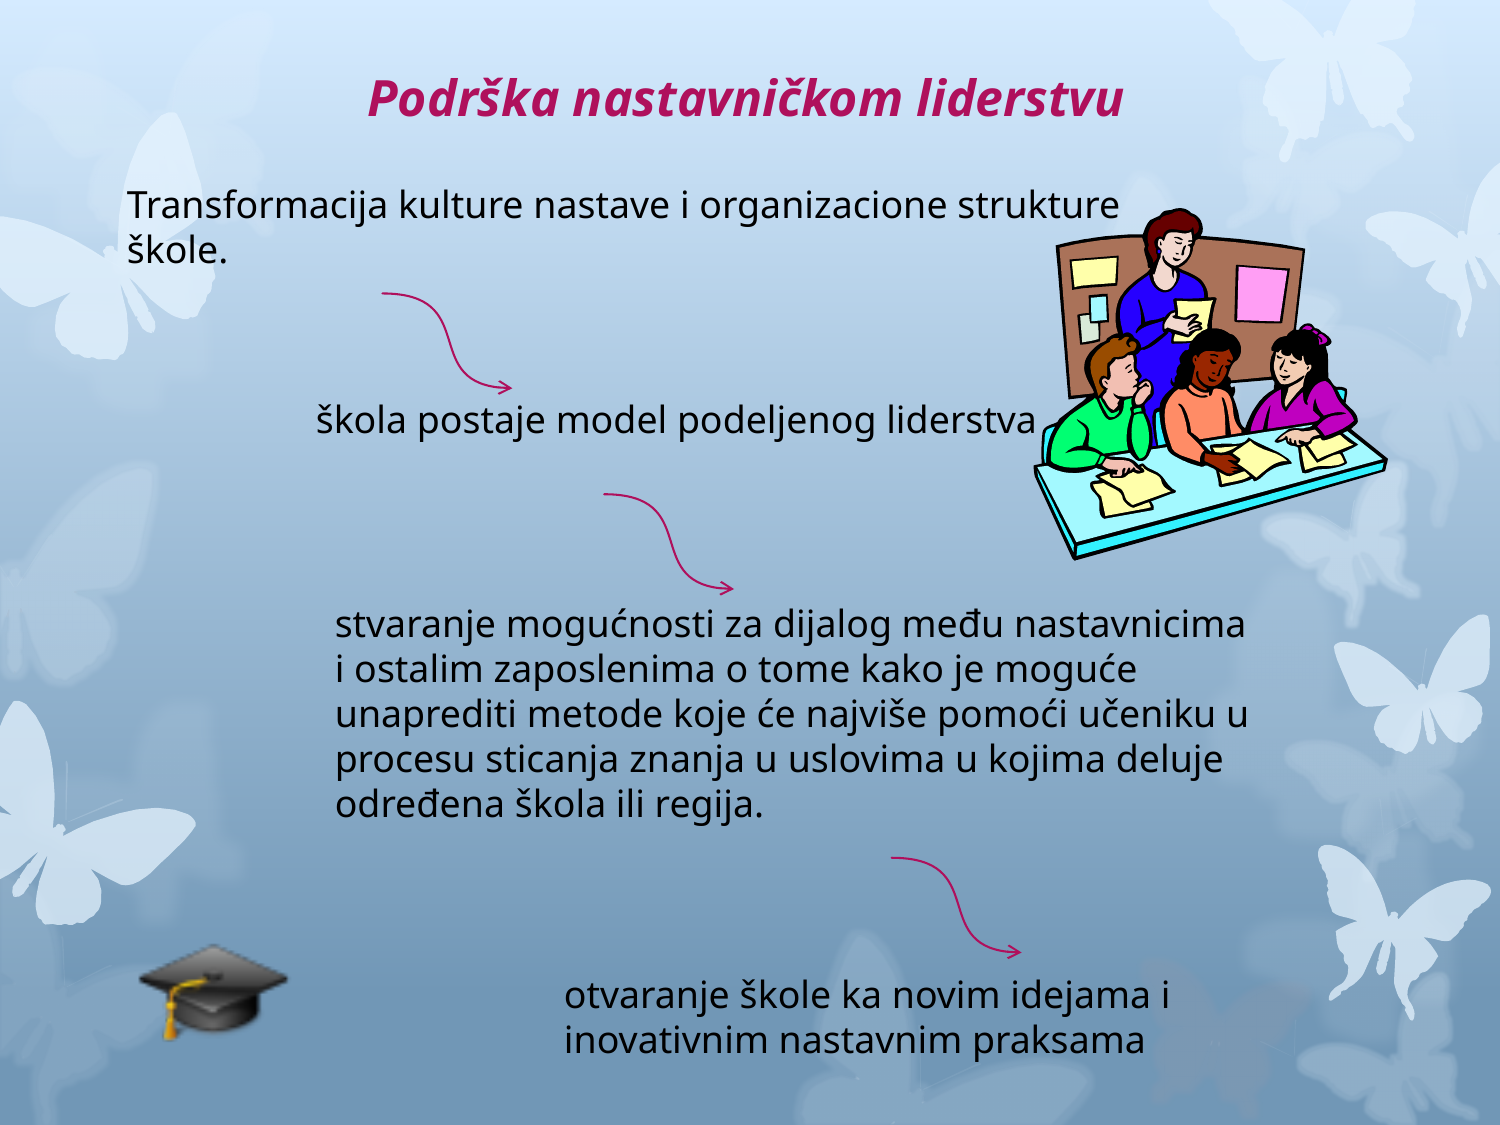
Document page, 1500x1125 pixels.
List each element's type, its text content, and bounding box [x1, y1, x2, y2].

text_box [381, 292, 513, 389]
text_box Podrška nastavničkom liderstvu [214, 58, 1278, 134]
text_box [603, 493, 735, 590]
text_box stvaranje mogućnosti za dijalog među nastavnicima i ostalim zaposlenima o tome kako je moguće unaprediti metode koje će najviše pomoći učeniku u procesu sticanja znanja u uslovima u kojima deluje određena škola ili regija. [319, 592, 1278, 832]
text_box otvaranje škole ka novim idejama i inovativnim nastavnim praksama [549, 964, 1278, 1069]
picture [1032, 207, 1389, 562]
text_box škola postaje model podeljenog liderstva [301, 388, 1027, 448]
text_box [891, 857, 1023, 954]
text_box Transformacija kulture nastave i organizacione strukture škole. [112, 173, 1152, 278]
picture [133, 916, 296, 1072]
